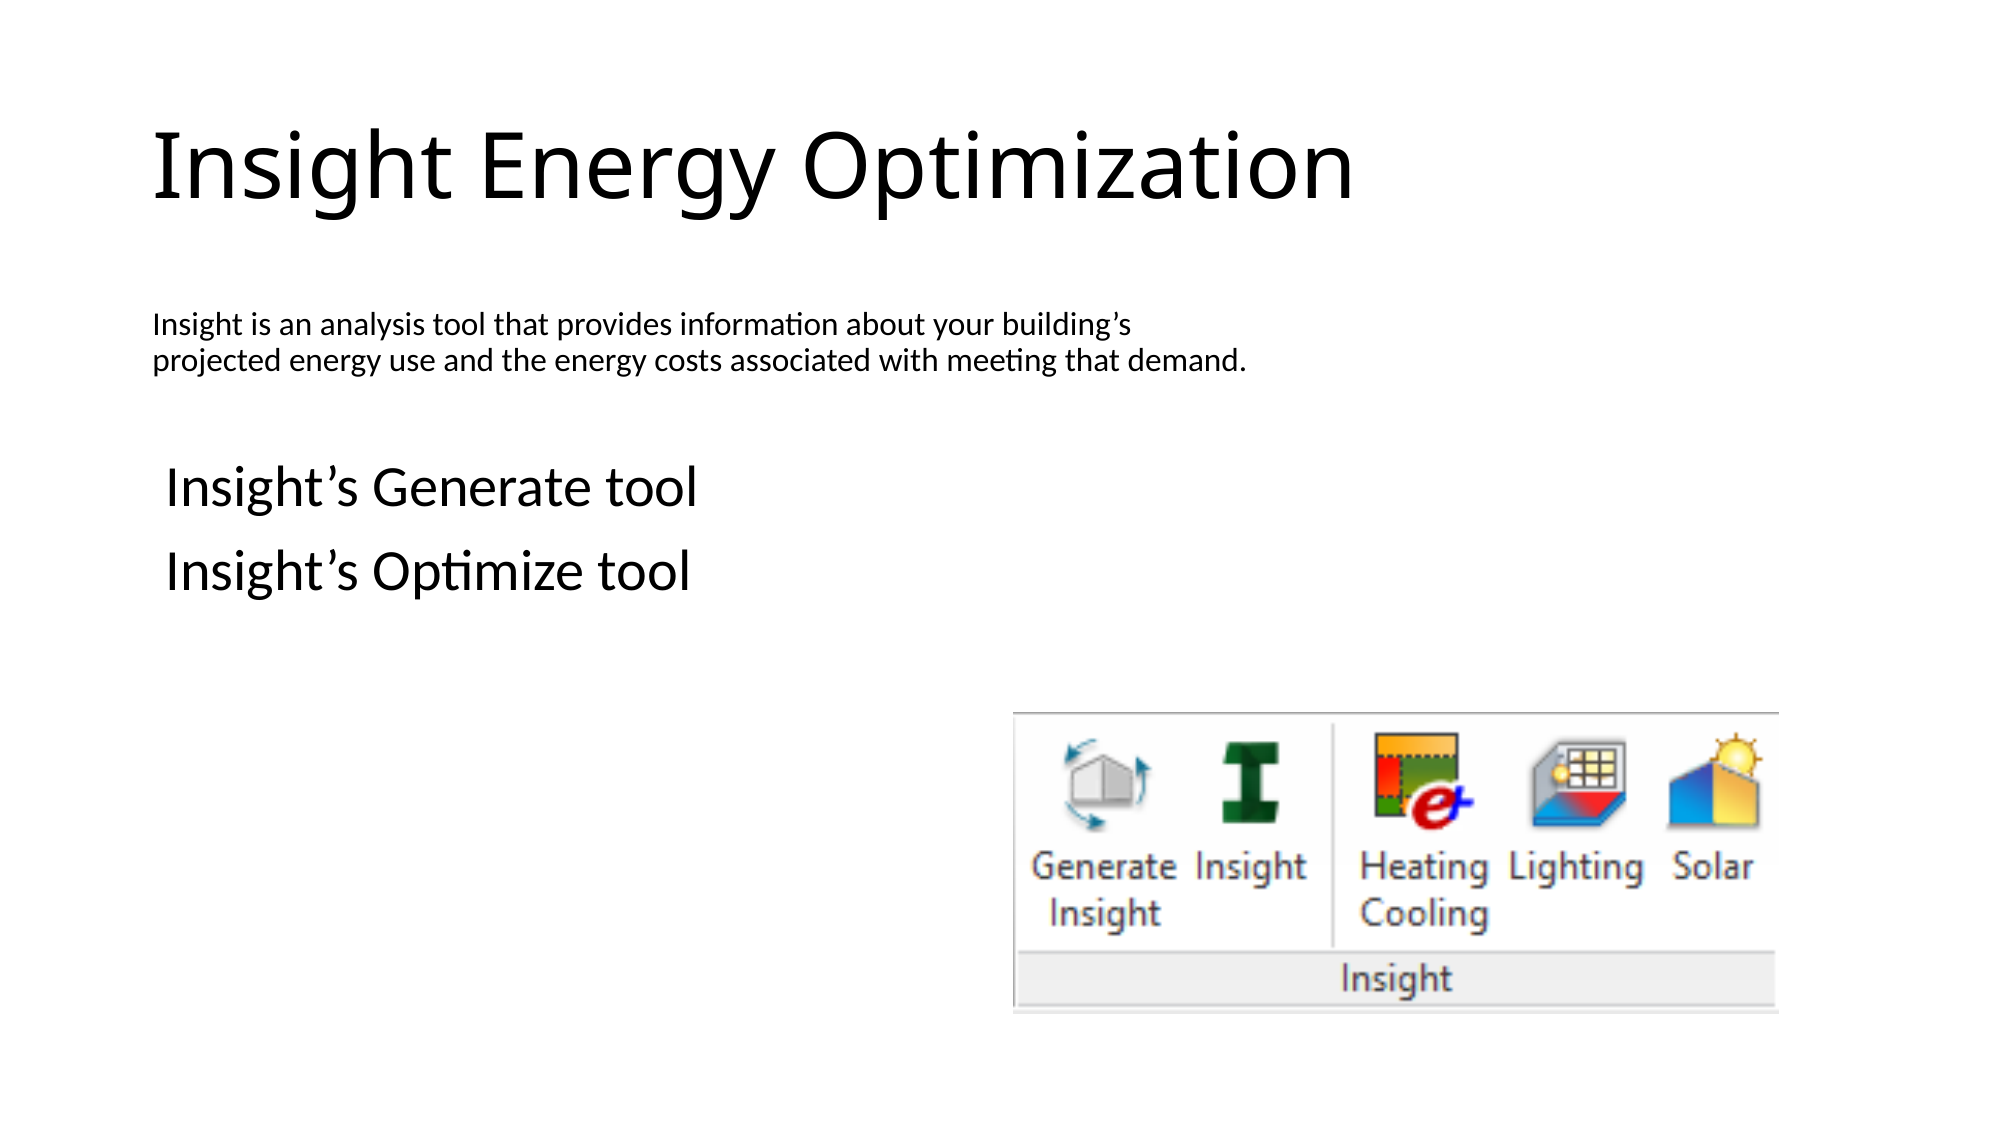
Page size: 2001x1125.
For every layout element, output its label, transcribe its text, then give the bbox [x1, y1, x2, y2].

list Insight is an analysis tool that provides information about your building’s projected energy use and the energy costs associated with meeting that demand. Insight’s Generate tool Insight’s Optimize tool [137, 299, 1280, 1014]
picture [1013, 712, 1779, 1014]
title Insight Energy Optimization [137, 59, 1863, 278]
